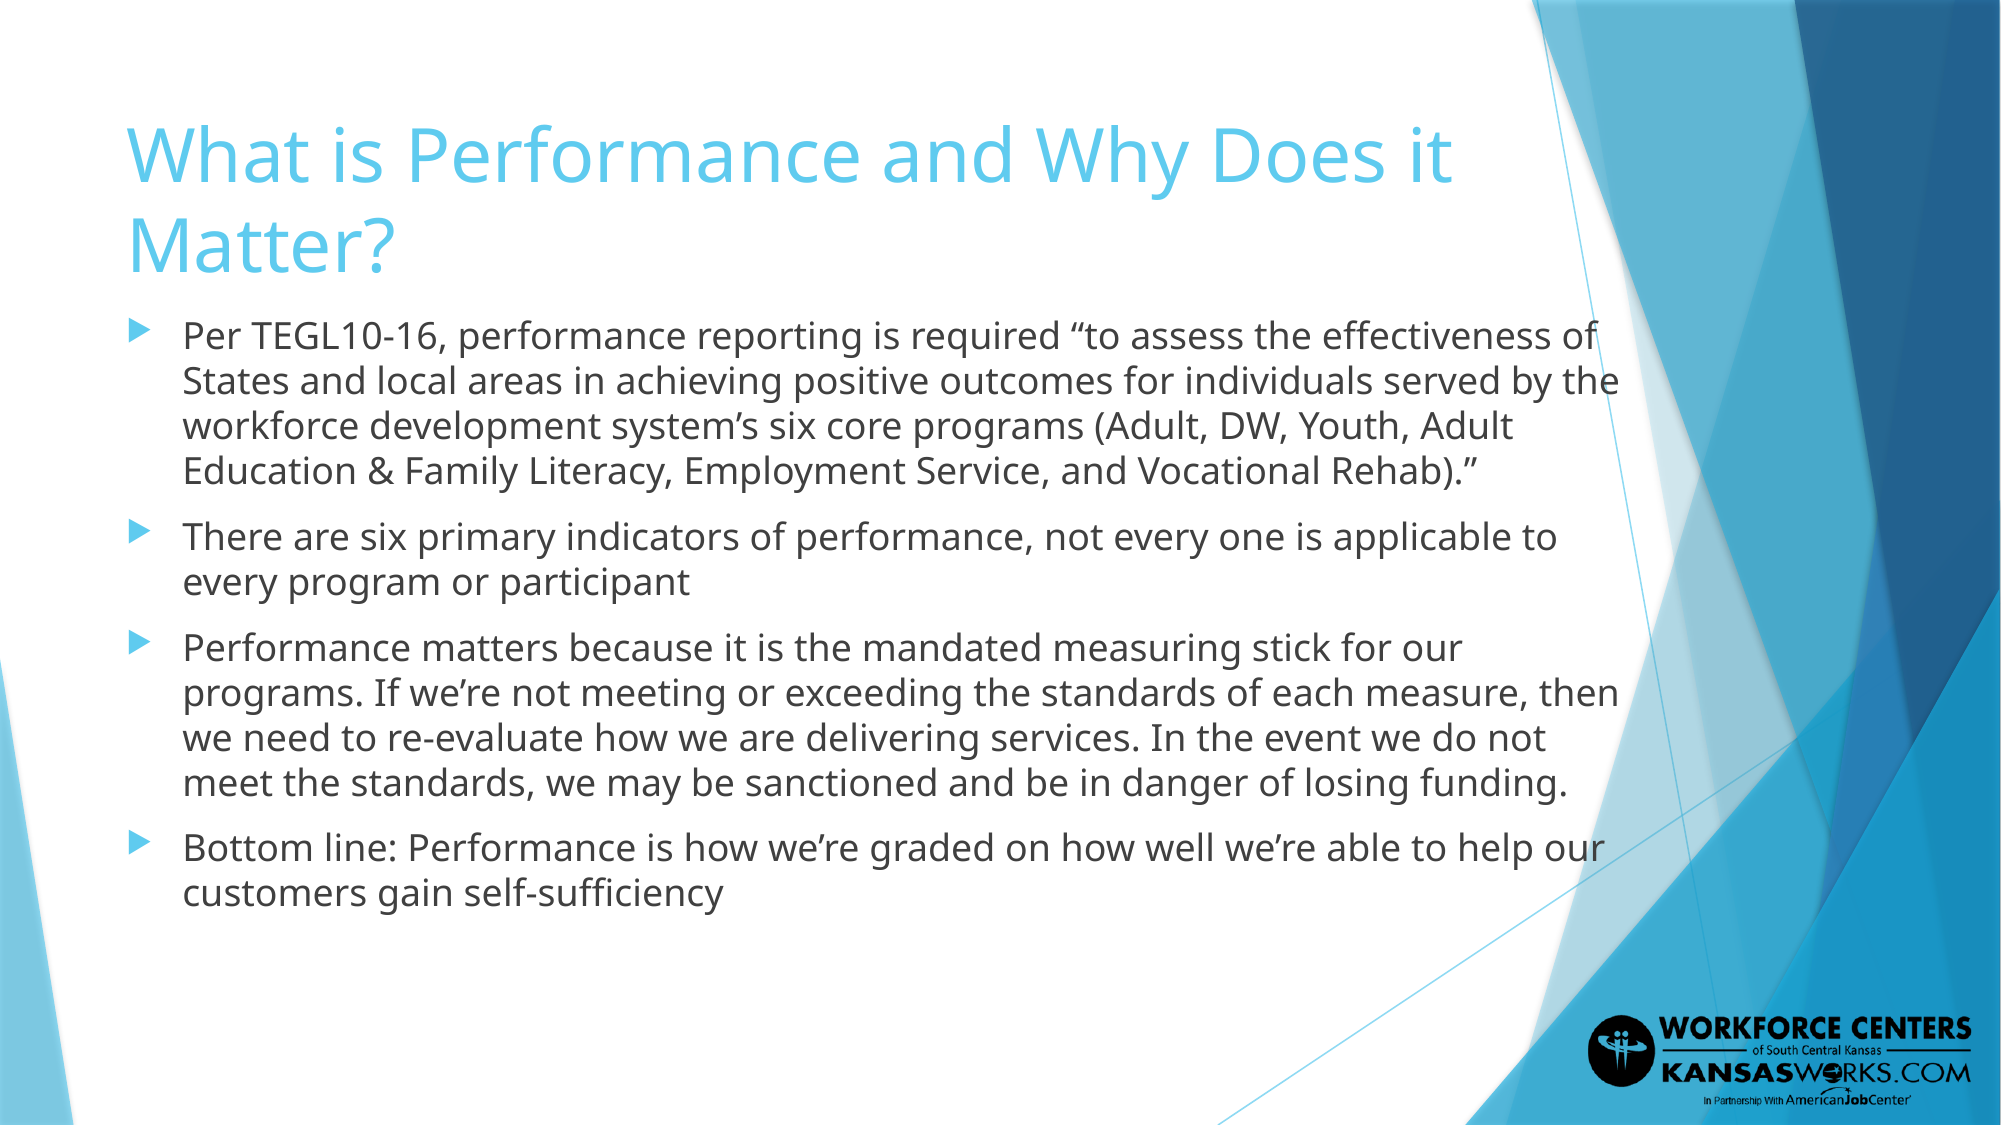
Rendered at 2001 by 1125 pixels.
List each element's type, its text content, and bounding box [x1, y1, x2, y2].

title What is Performance and Why Does it Matter? [111, 99, 1522, 304]
picture [1585, 1008, 1972, 1115]
list Per TEGL10-16, performance reporting is required “to assess the effectiveness of States and local areas in achieving positive outcomes for individuals served by the workforce development system’s six core programs (Adult, DW, Youth, Adult Education & Family Literacy, Employment Service, and Vocational Rehab).” There are six primary indicators of performance, not every one is applicable to every program or participant Performance matters because it is the mandated measuring stick for our programs. If we’re not meeting or exceeding the standards of each measure, then we need to re-evaluate how we are delivering services. In the event we do not meet the standards, we may be sanctioned and be in danger of losing funding. Bottom line: Performance is how we’re graded on how well we’re able to help our customers gain self-sufficiency [111, 304, 1659, 992]
